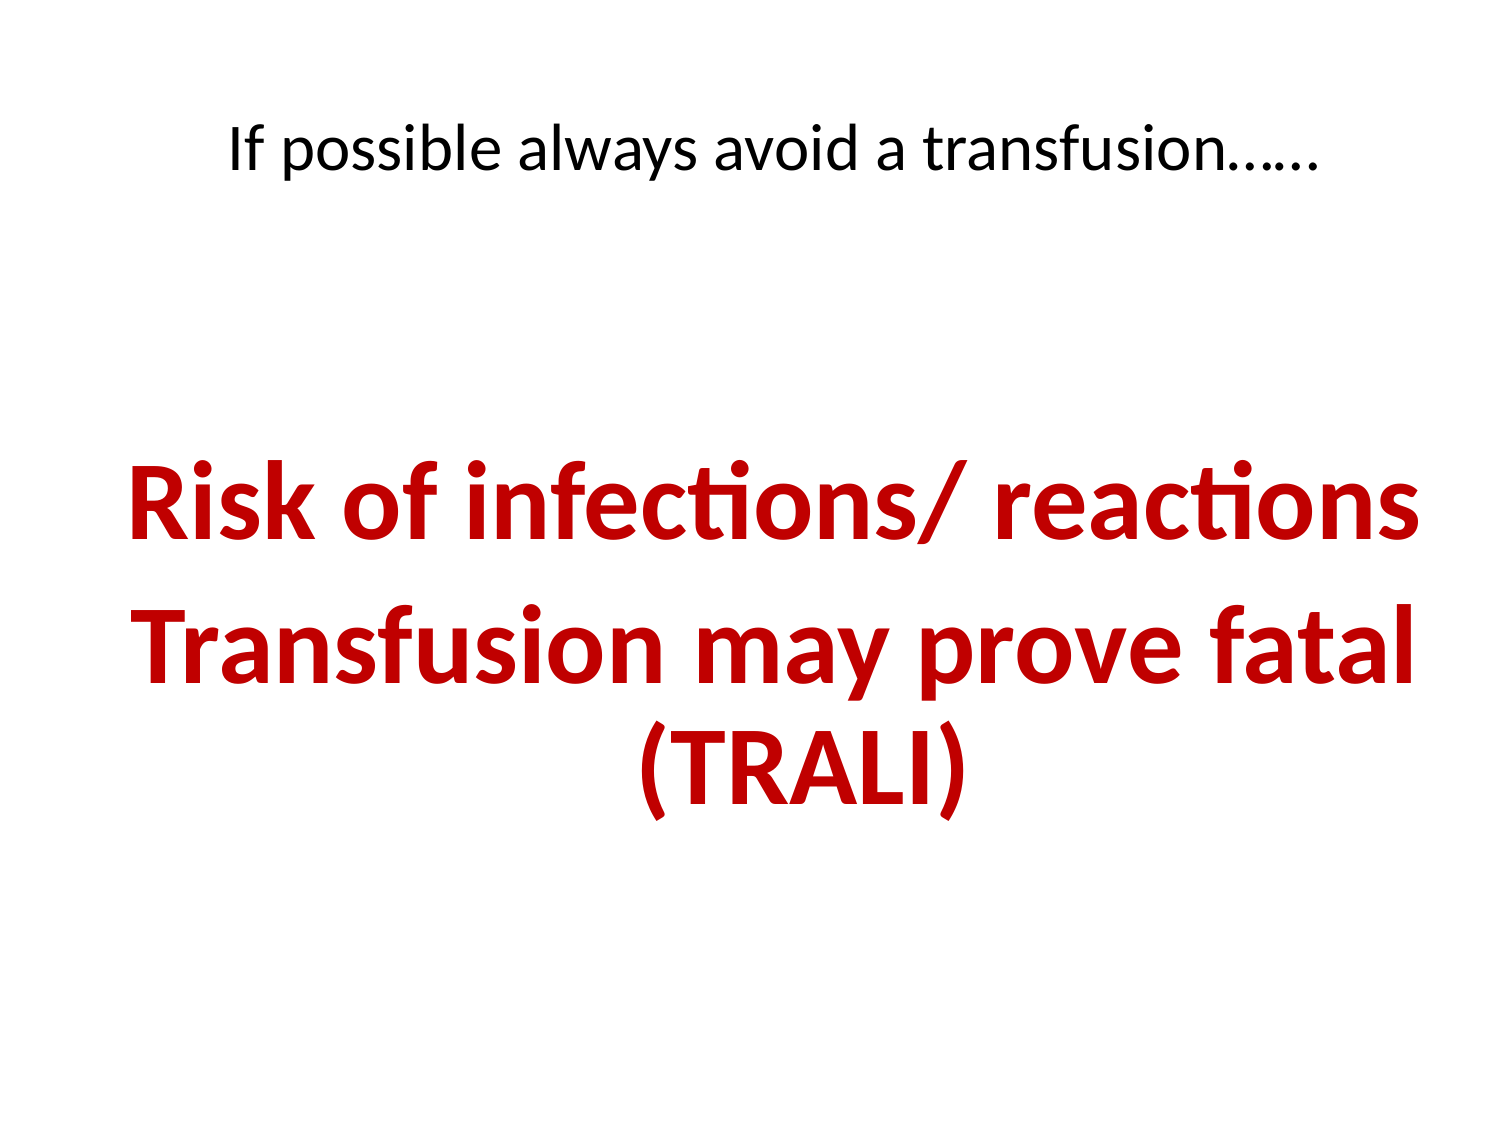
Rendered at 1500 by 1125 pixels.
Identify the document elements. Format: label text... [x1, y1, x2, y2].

title If possible always avoid a transfusion…… [174, 62, 1375, 225]
list Risk of infections/ reactions Transfusion may prove fatal (TRALI) [87, 434, 1463, 975]
